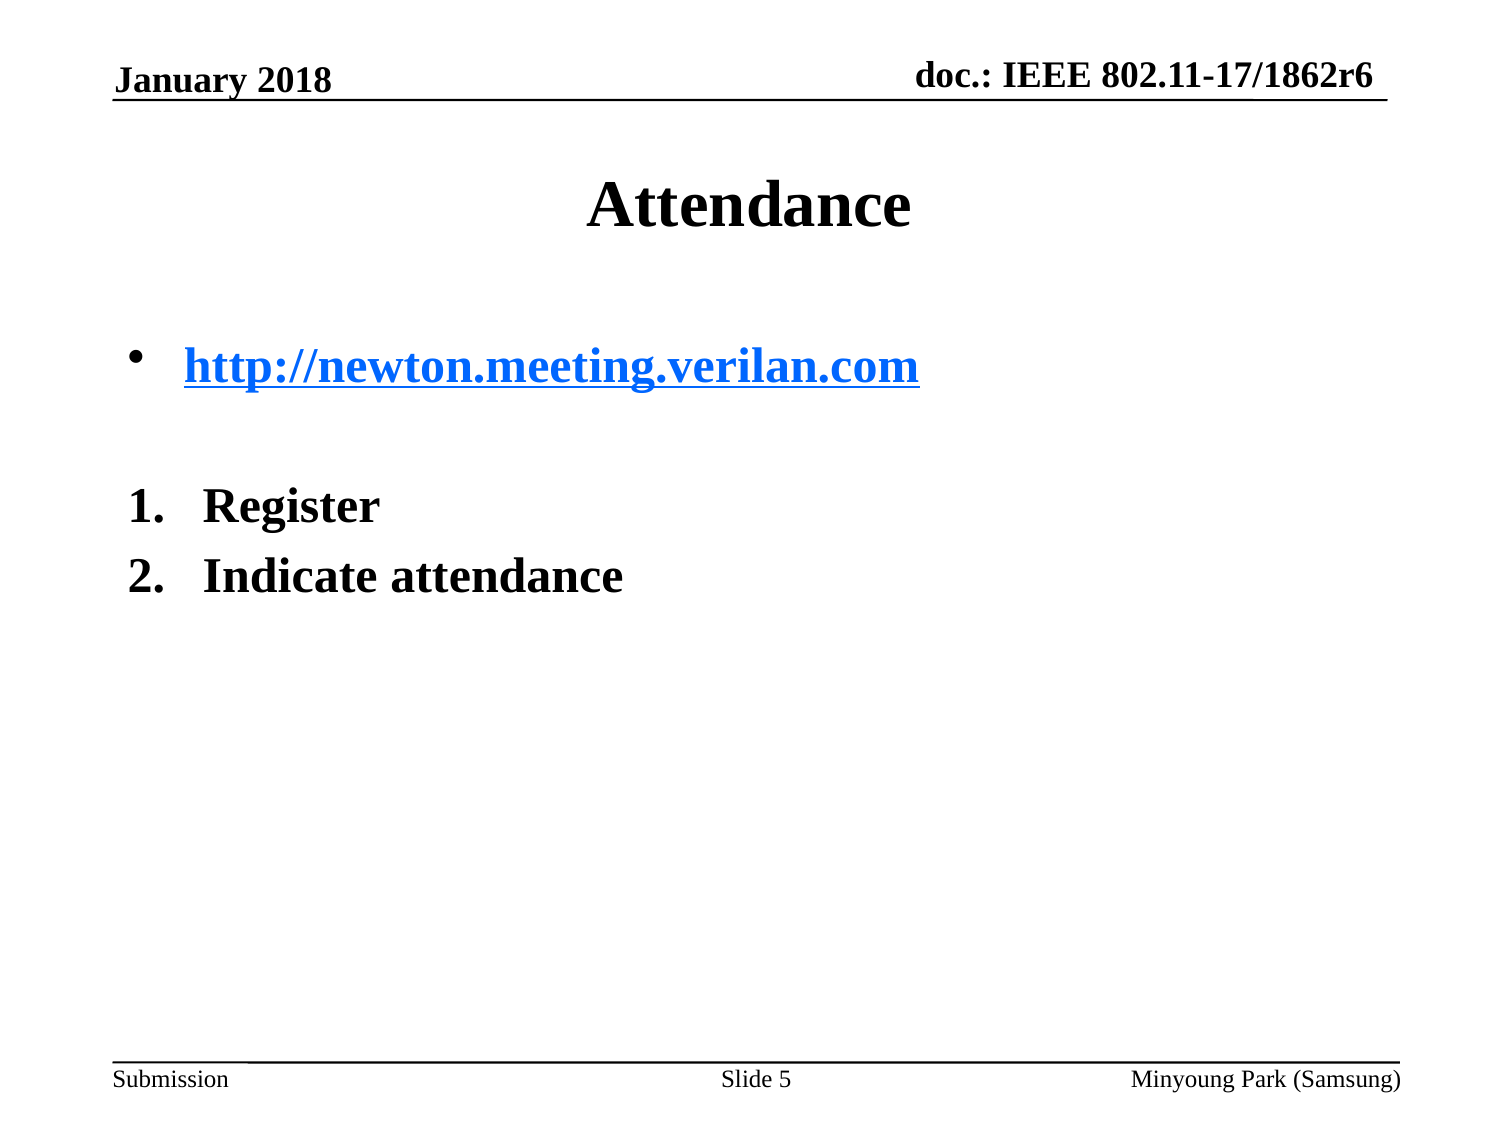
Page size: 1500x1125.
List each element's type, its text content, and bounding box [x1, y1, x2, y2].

list http://newton.meeting.verilan.com Register Indicate attendance [112, 324, 1388, 1000]
footer Minyoung Park (Samsung) [949, 1061, 1402, 1093]
title Attendance [112, 112, 1388, 288]
slide_number Slide 5 [712, 1061, 800, 1093]
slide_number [114, 54, 335, 101]
